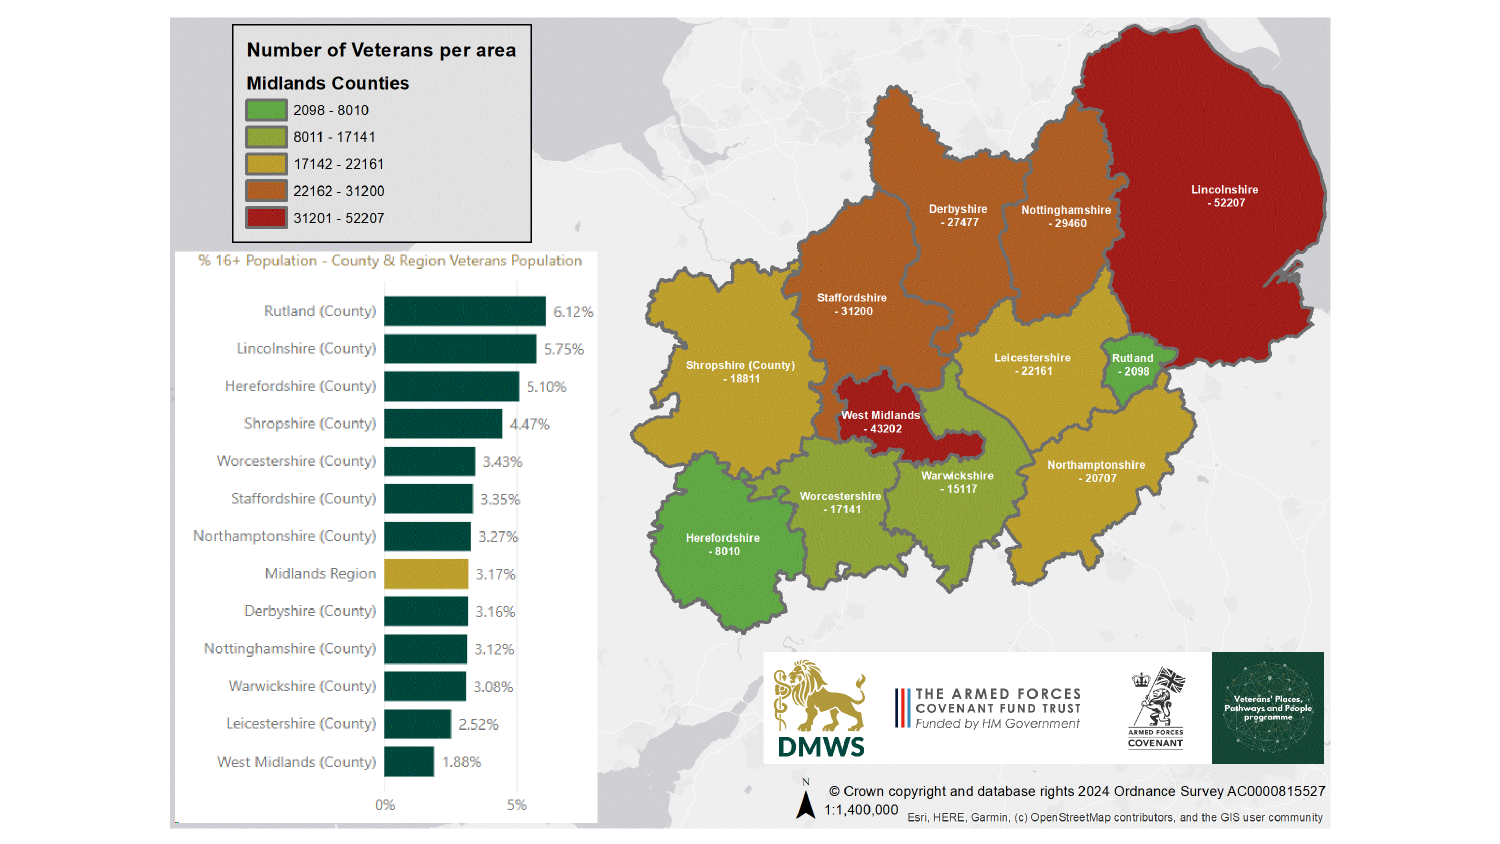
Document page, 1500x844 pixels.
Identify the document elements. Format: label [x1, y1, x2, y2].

picture [153, 0, 1347, 844]
